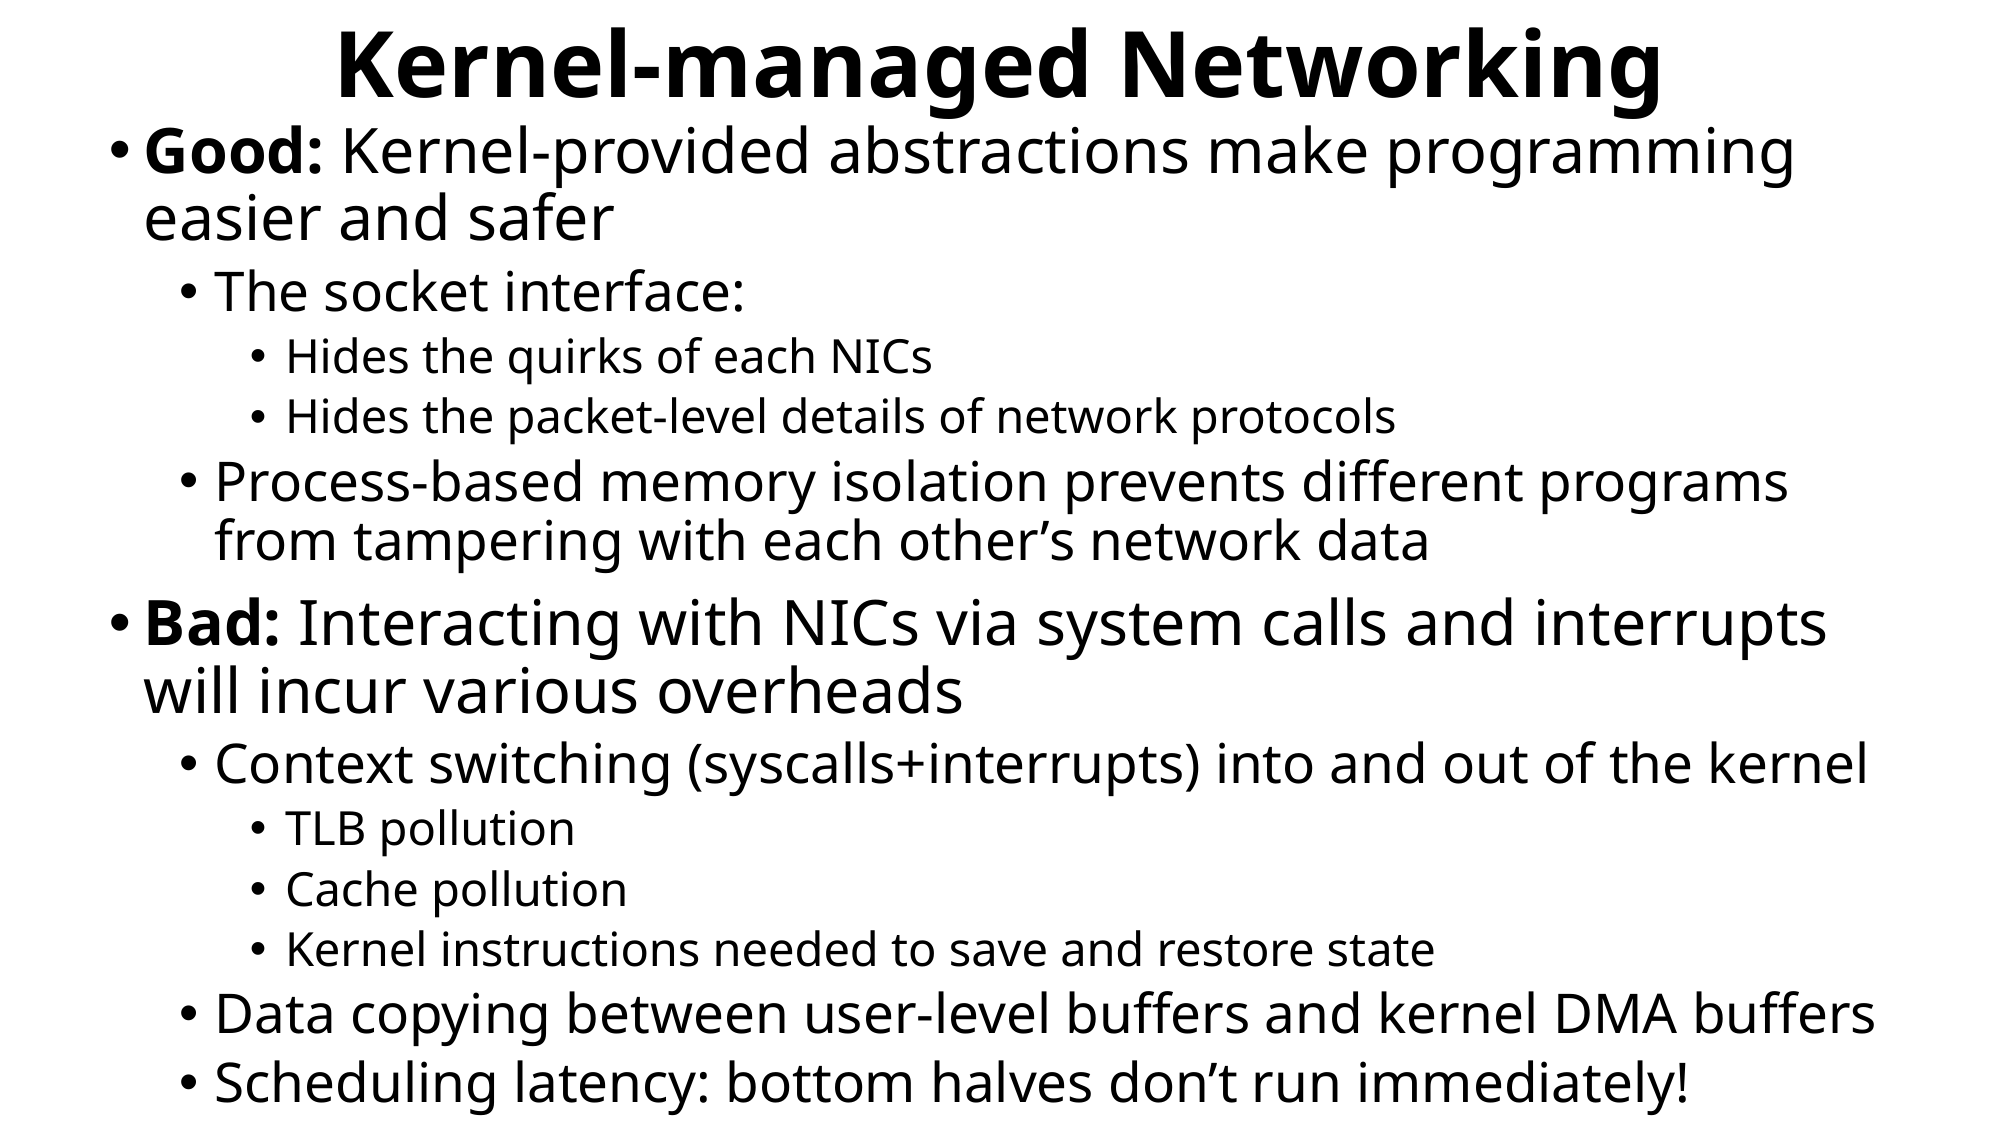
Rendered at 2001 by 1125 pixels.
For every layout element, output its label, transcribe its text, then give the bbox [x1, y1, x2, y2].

list Good: Kernel-provided abstractions make programming easier and safer The socket interface: Hides the quirks of each NICs Hides the packet-level details of network protocols Process-based memory isolation prevents different programs from tampering with each other’s network data Bad: Interacting with NICs via system calls and interrupts will incur various overheads Context switching (syscalls+interrupts) into and out of the kernel TLB pollution Cache pollution Kernel instructions needed to save and restore state Data copying between user-level buffers and kernel DMA buffers Scheduling latency: bottom halves don’t run immediately! [93, 111, 1907, 1125]
title Kernel-managed Networking [137, 9, 1863, 111]
